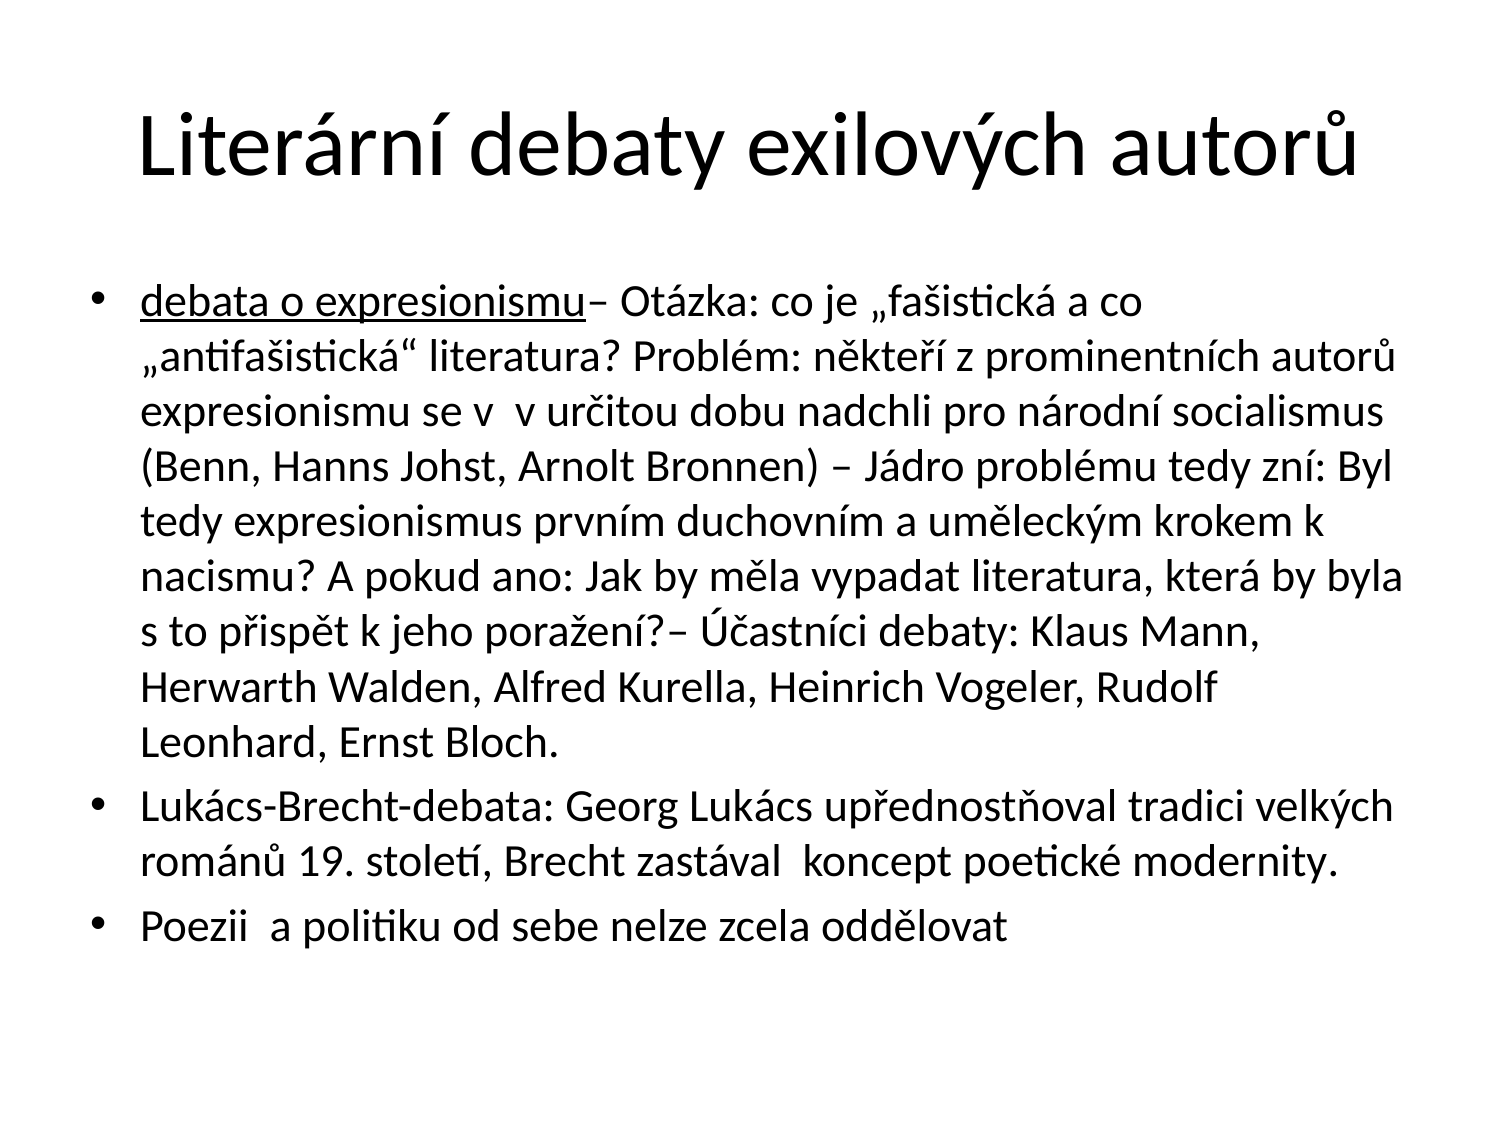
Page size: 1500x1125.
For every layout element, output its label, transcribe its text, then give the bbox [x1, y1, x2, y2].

title Literární debaty exilových autorů [75, 45, 1425, 233]
list debata o expresionismu– Otázka: co je „fašistická a co „antifašistická“ literatura? Problém: někteří z prominentních autorů expresionismu se v v určitou dobu nadchli pro národní socialismus (Benn, Hanns Johst, Arnolt Bronnen) – Jádro problému tedy zní: Byl tedy expresionismus prvním duchovním a uměleckým krokem k nacismu? A pokud ano: Jak by měla vypadat literatura, která by byla s to přispět k jeho poražení?– Účastníci debaty: Klaus Mann, Herwarth Walden, Alfred Kurella, Heinrich Vogeler, Rudolf Leonhard, Ernst Bloch. Lukács-Brecht-debata: Georg Lukács upřednostňoval tradici velkých románů 19. století, Brecht zastával koncept poetické modernity. Poezii a politiku od sebe nelze zcela oddělovat [75, 262, 1425, 1005]
